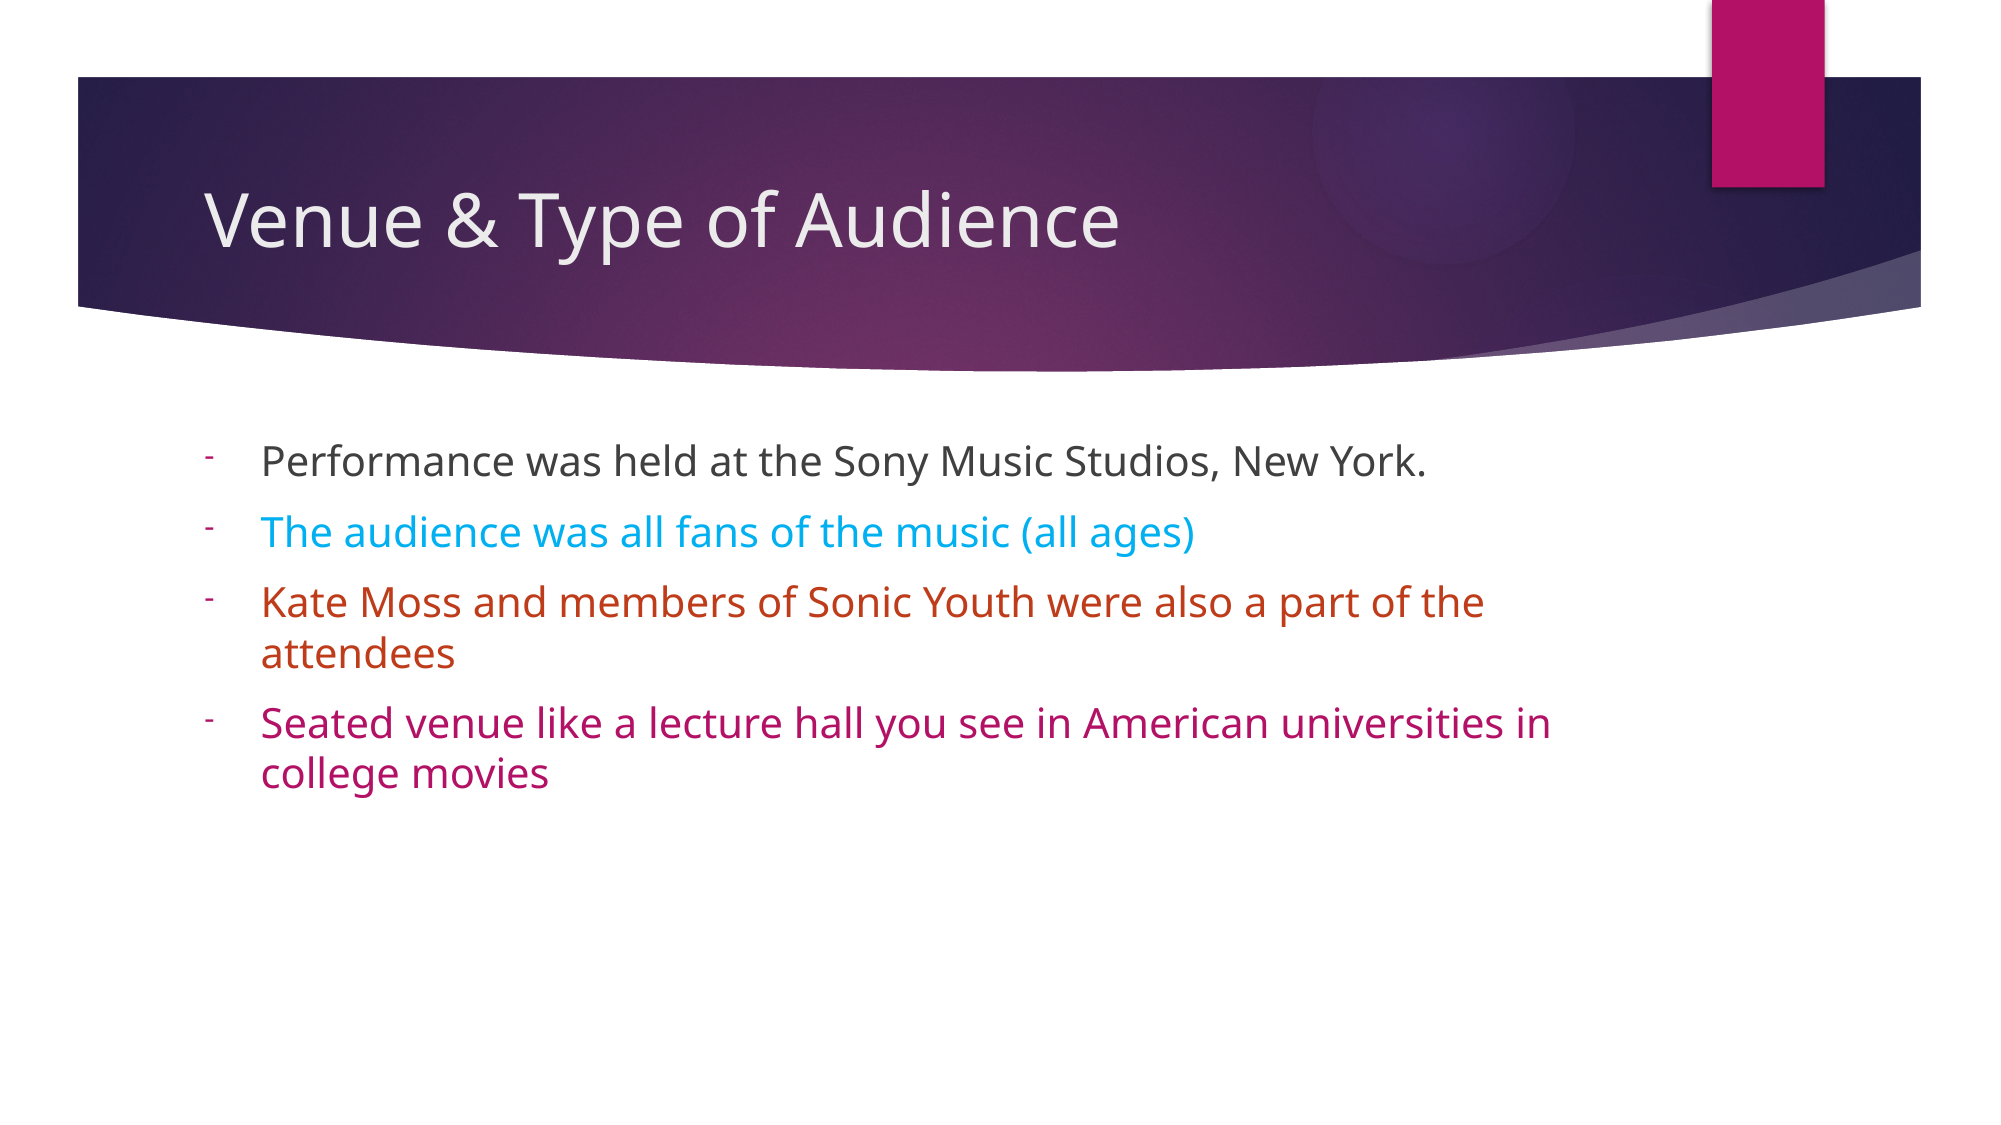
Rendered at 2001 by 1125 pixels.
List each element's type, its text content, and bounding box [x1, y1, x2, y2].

title Venue & Type of Audience [189, 159, 1627, 276]
list Performance was held at the Sony Music Studios, New York. The audience was all fans of the music (all ages) Kate Moss and members of Sonic Youth were also a part of the attendees Seated venue like a lecture hall you see in American universities in college movies [189, 427, 1638, 988]
